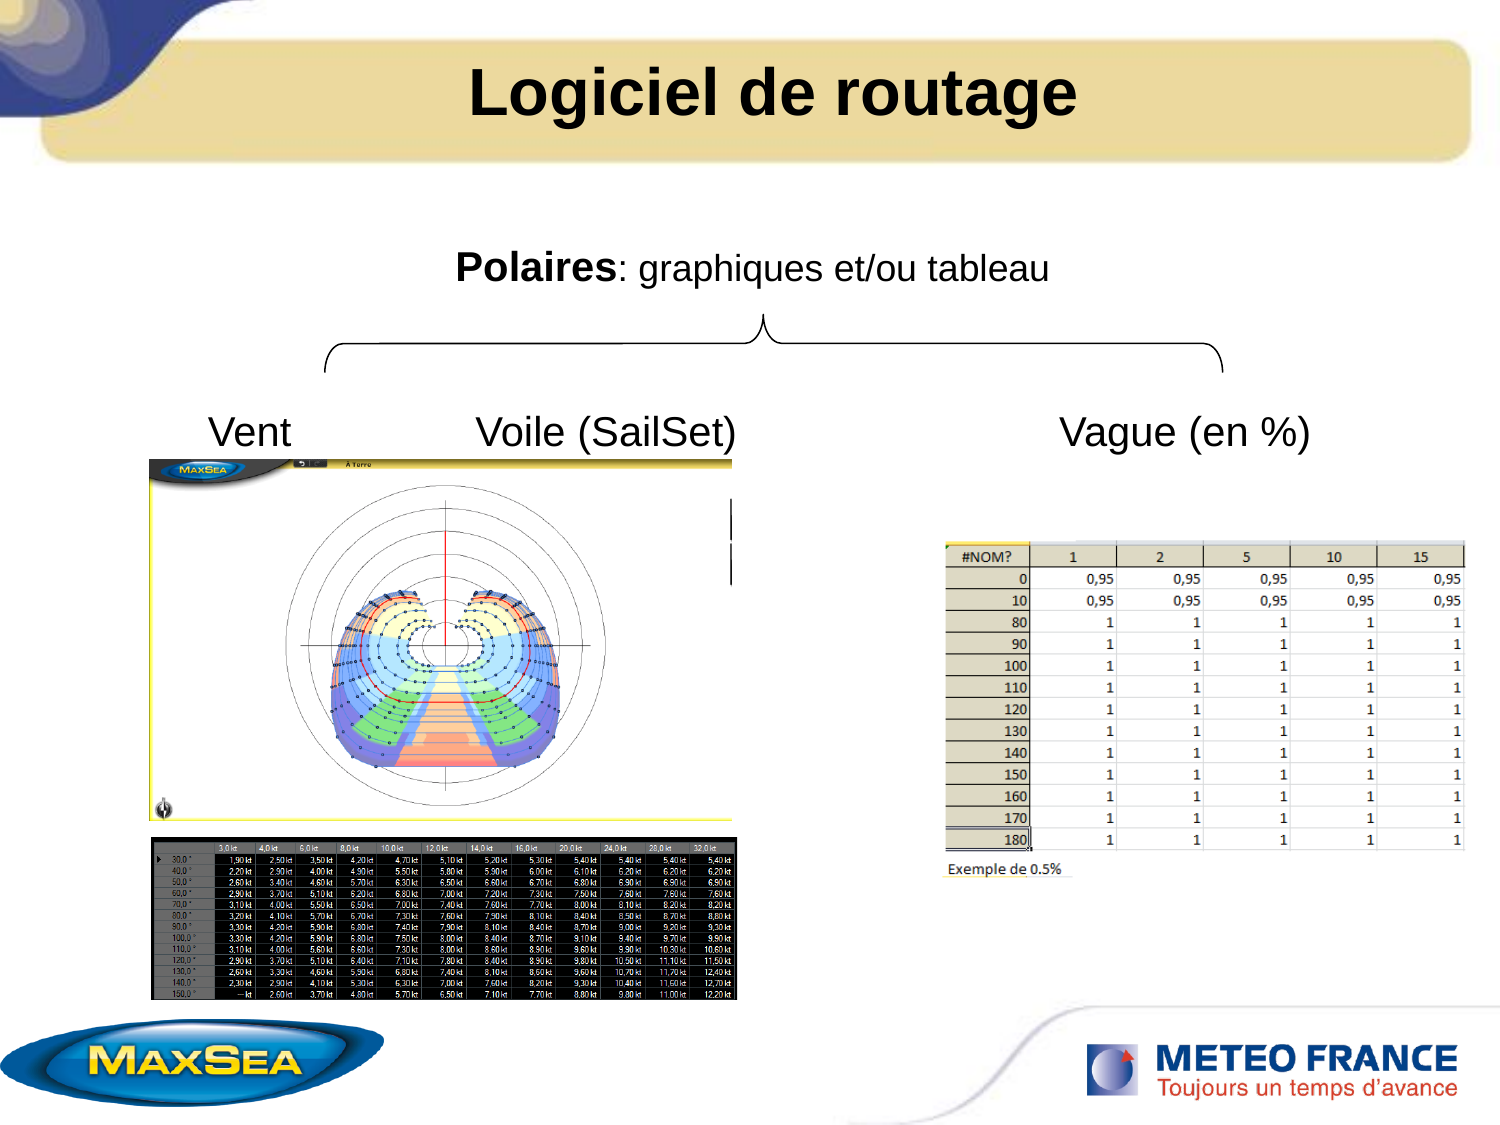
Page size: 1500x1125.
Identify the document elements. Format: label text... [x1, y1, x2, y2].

text_box [324, 314, 1223, 373]
text_box Logiciel de routage [177, 29, 1371, 148]
text_box Polaires: graphiques et/ou tableau [356, 232, 1150, 297]
picture [0, 0, 1500, 1125]
text_box Vent Voile (SailSet) Vague (en %) [50, 397, 1469, 462]
